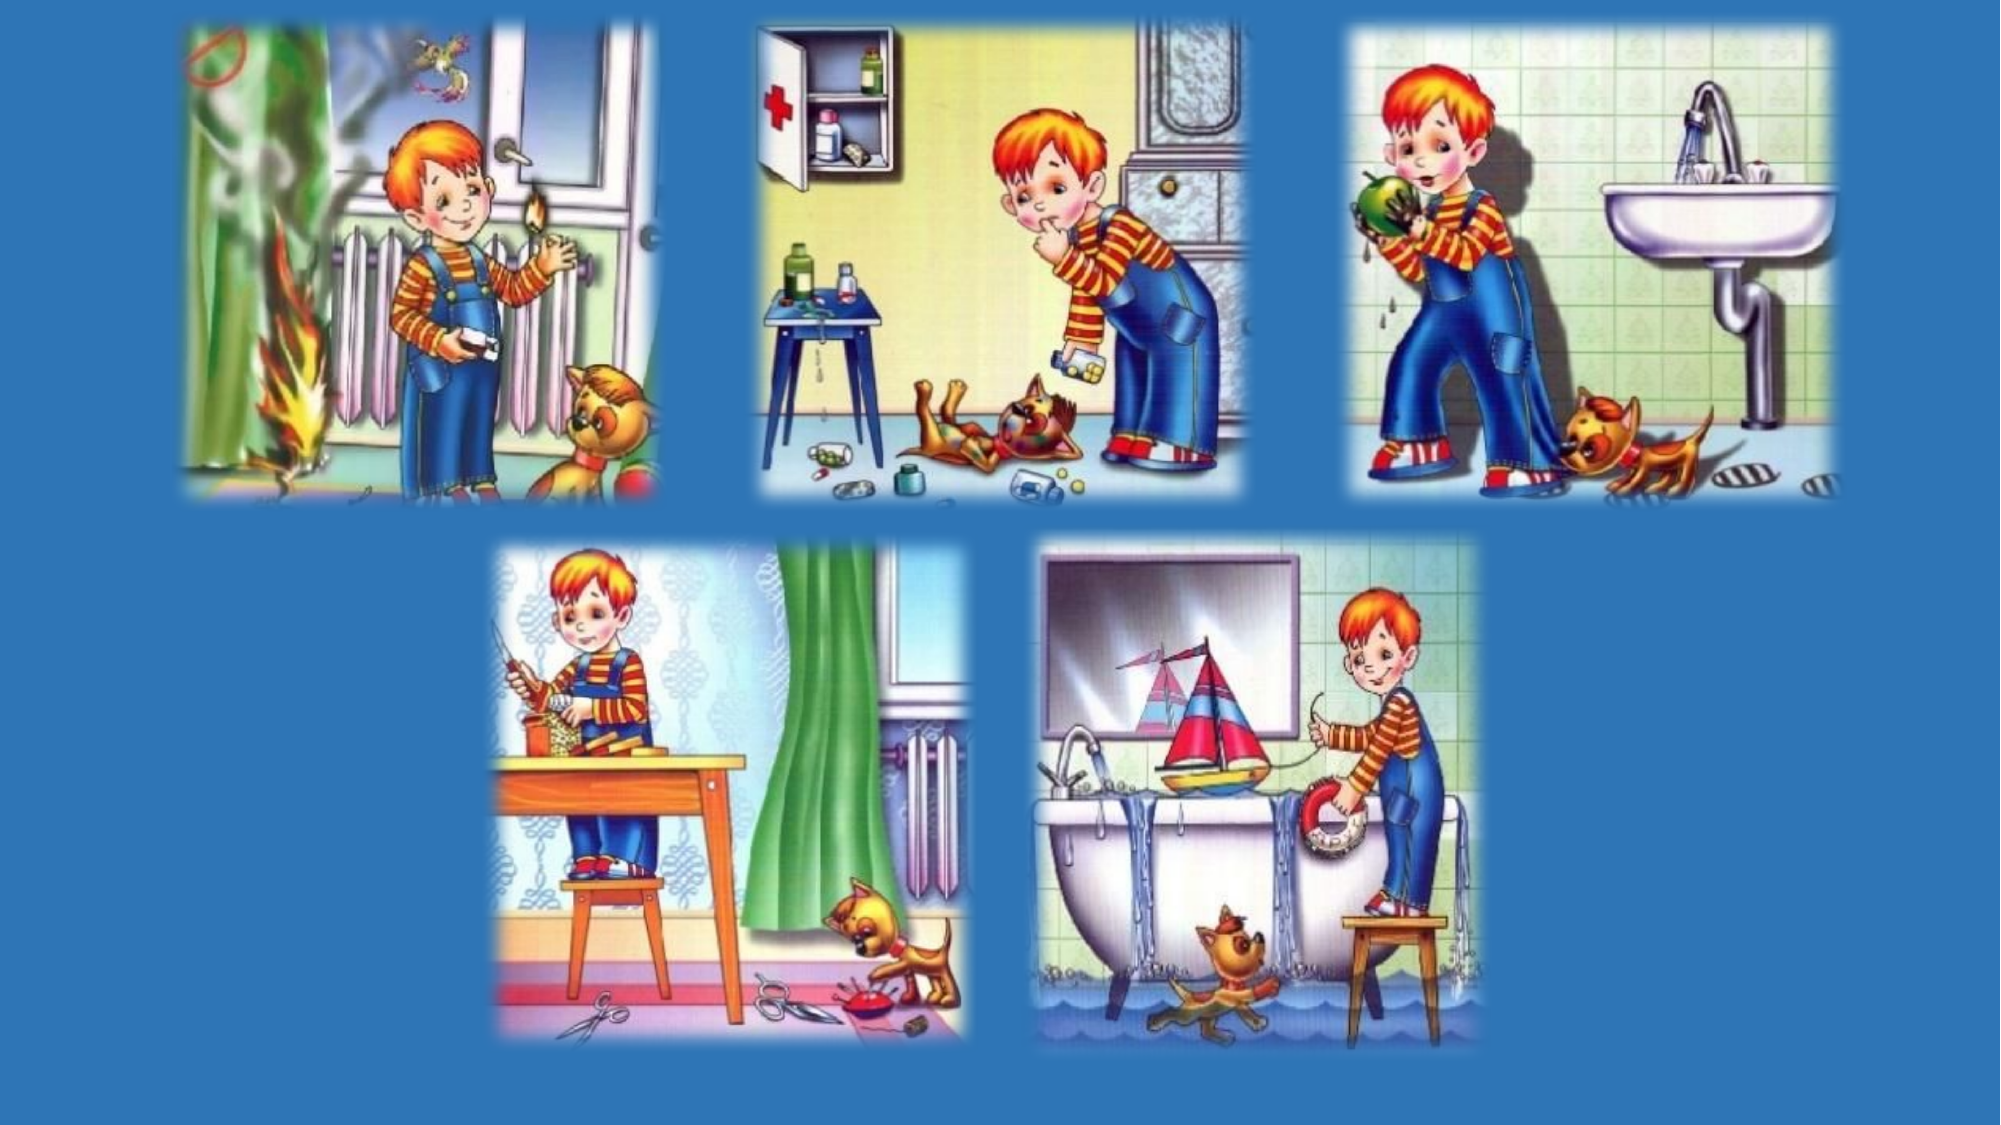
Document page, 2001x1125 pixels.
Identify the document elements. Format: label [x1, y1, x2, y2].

picture [1021, 522, 1493, 1062]
picture [742, 10, 1257, 512]
picture [168, 10, 668, 512]
picture [480, 530, 979, 1053]
picture [1332, 10, 1847, 512]
